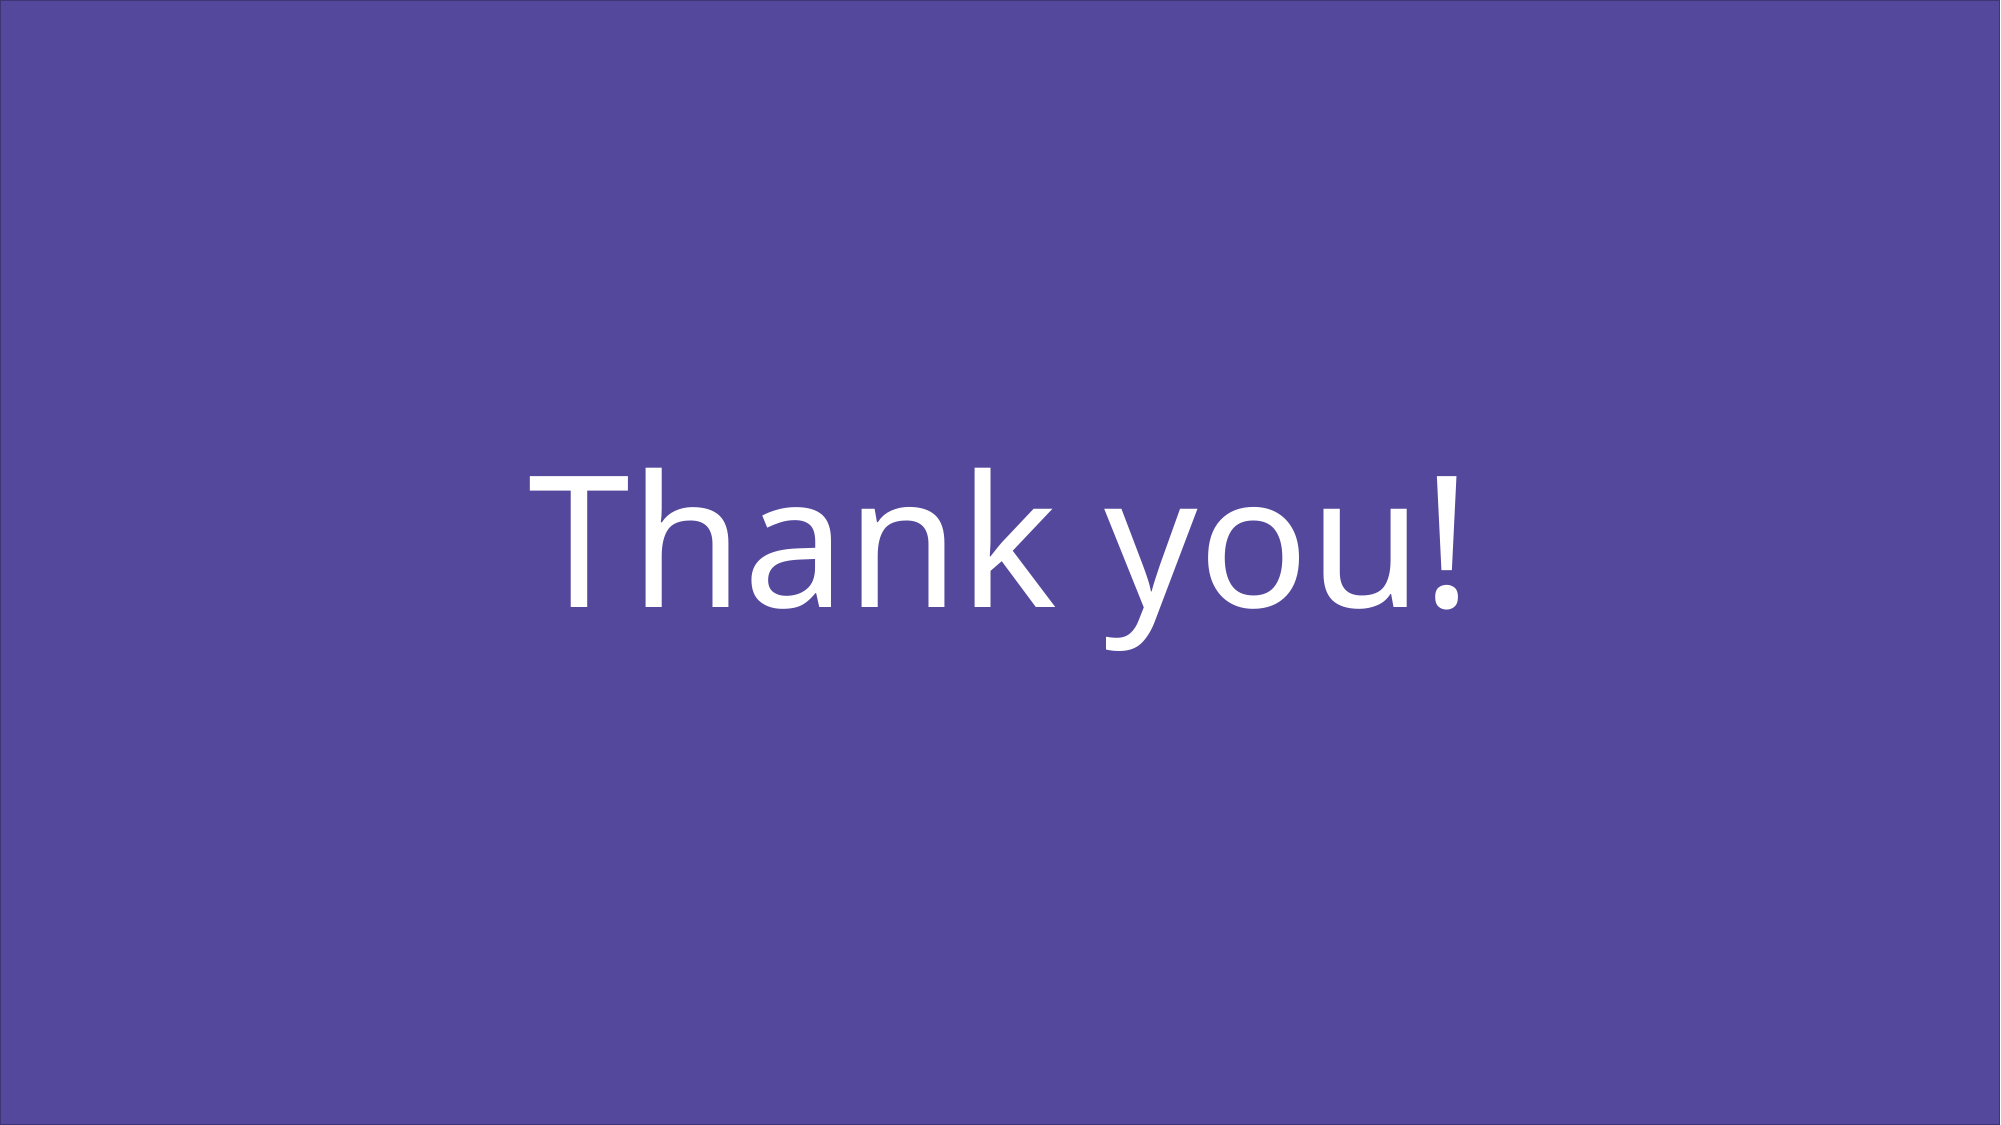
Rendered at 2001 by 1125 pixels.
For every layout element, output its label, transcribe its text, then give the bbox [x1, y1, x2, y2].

text_box Thank you! [93, 102, 1907, 966]
text_box [0, 0, 2000, 1125]
